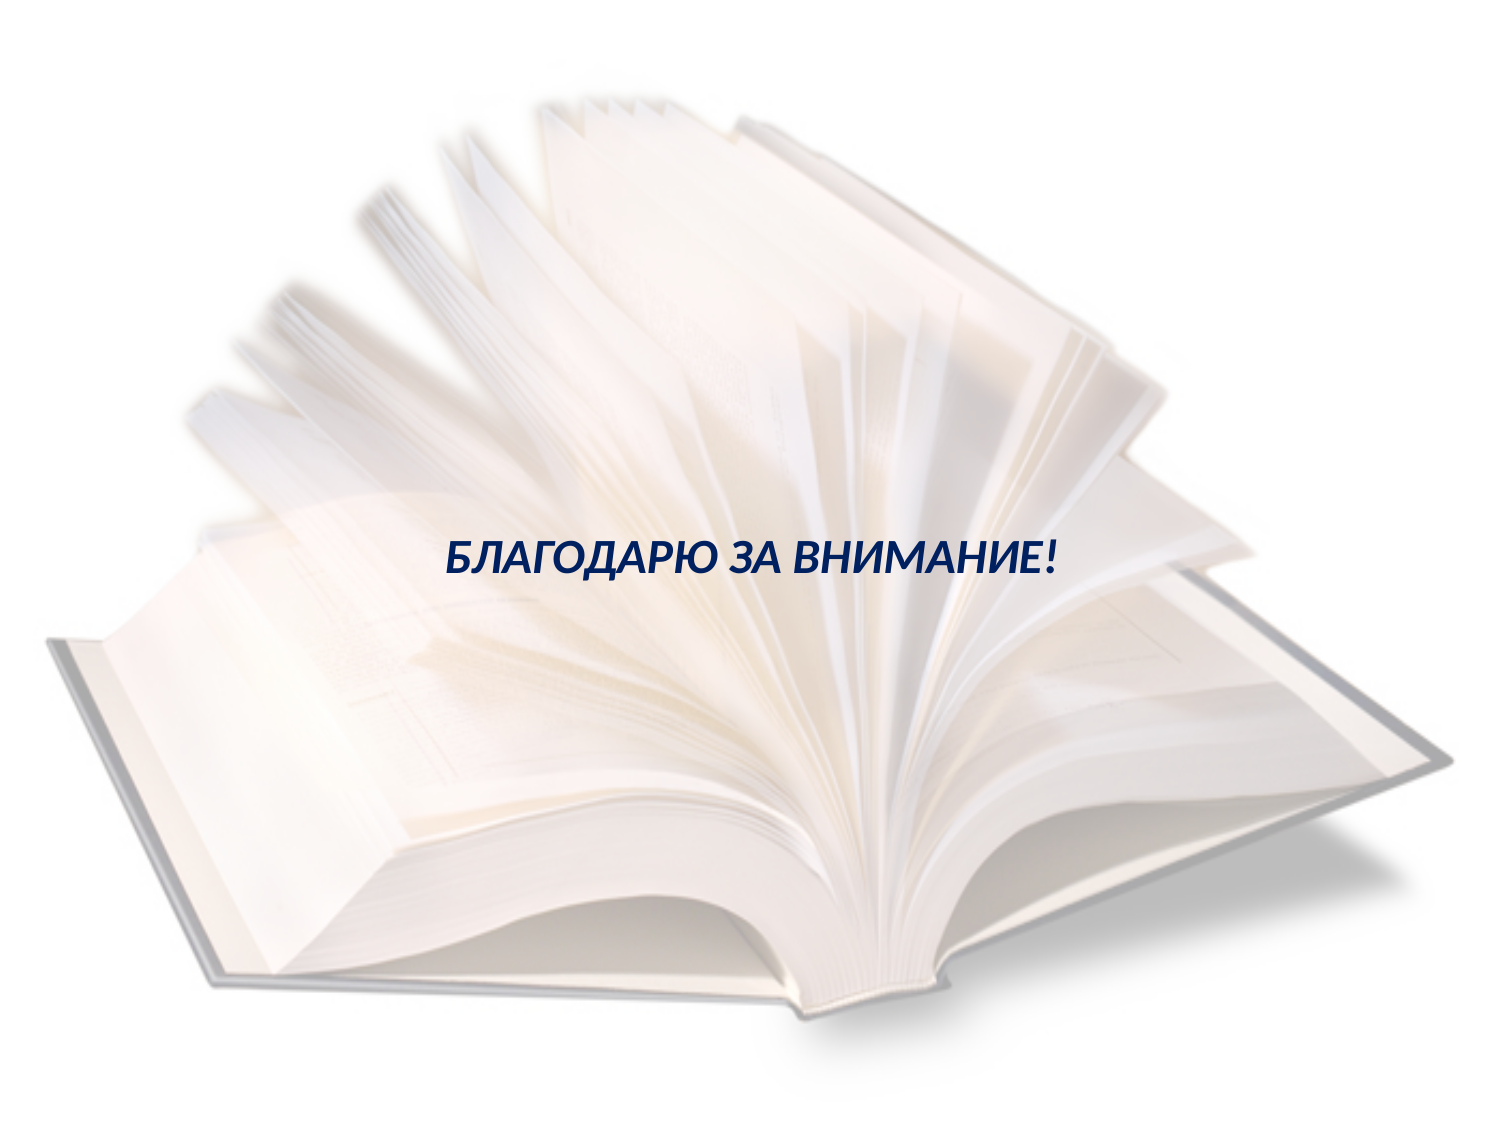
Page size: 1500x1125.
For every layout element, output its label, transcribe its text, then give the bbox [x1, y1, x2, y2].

list БЛАГОДАРЮ ЗА ВНИМАНИЕ! [76, 349, 1427, 592]
